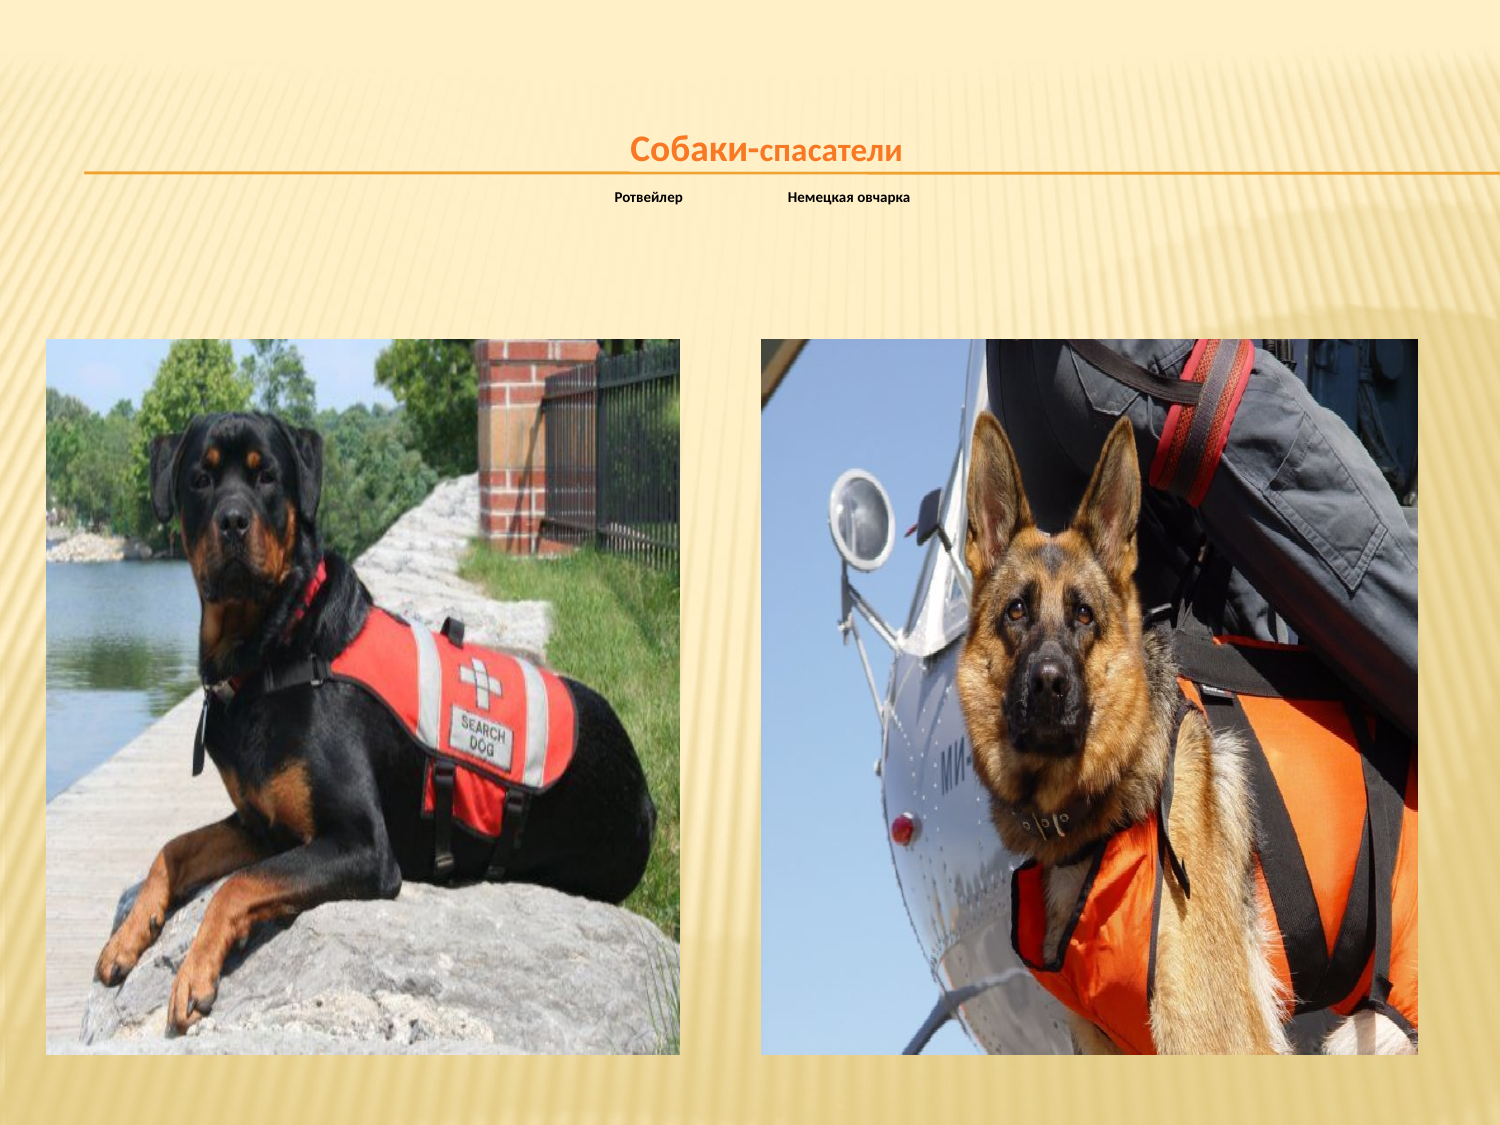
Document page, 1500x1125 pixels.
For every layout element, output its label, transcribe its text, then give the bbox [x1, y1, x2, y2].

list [46, 339, 681, 1055]
title Собаки-спасатели Ротвейлер Немецкая овчарка [50, 75, 1475, 213]
picture [761, 339, 1419, 1055]
